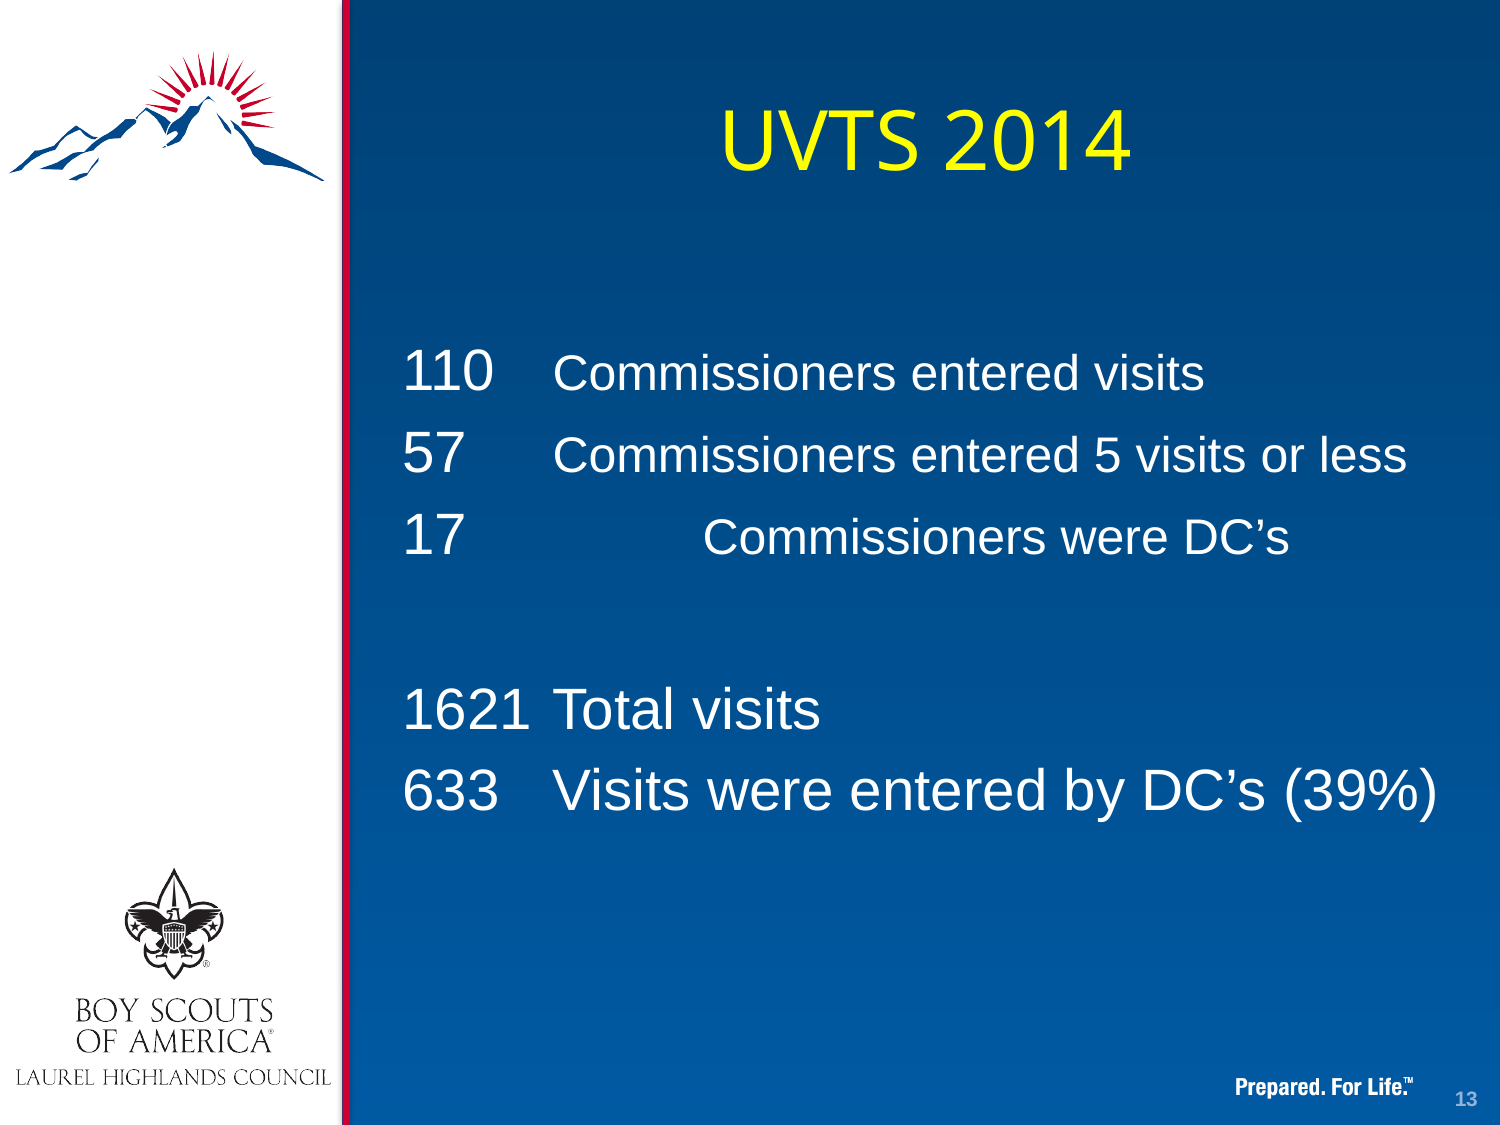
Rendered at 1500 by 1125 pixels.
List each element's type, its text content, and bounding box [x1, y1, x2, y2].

title UVTS 2014 [416, 43, 1435, 232]
picture [16, 867, 331, 1085]
slide_number 13 [1425, 1067, 1493, 1125]
picture [1236, 1077, 1413, 1099]
list 110 Commissioners entered visits 57 Commissioners entered 5 visits or less 17 Commissioners were DC’s 1621 Total visits 633 Visits were entered by DC’s (39%) [387, 324, 1459, 826]
picture [0, 50, 334, 181]
